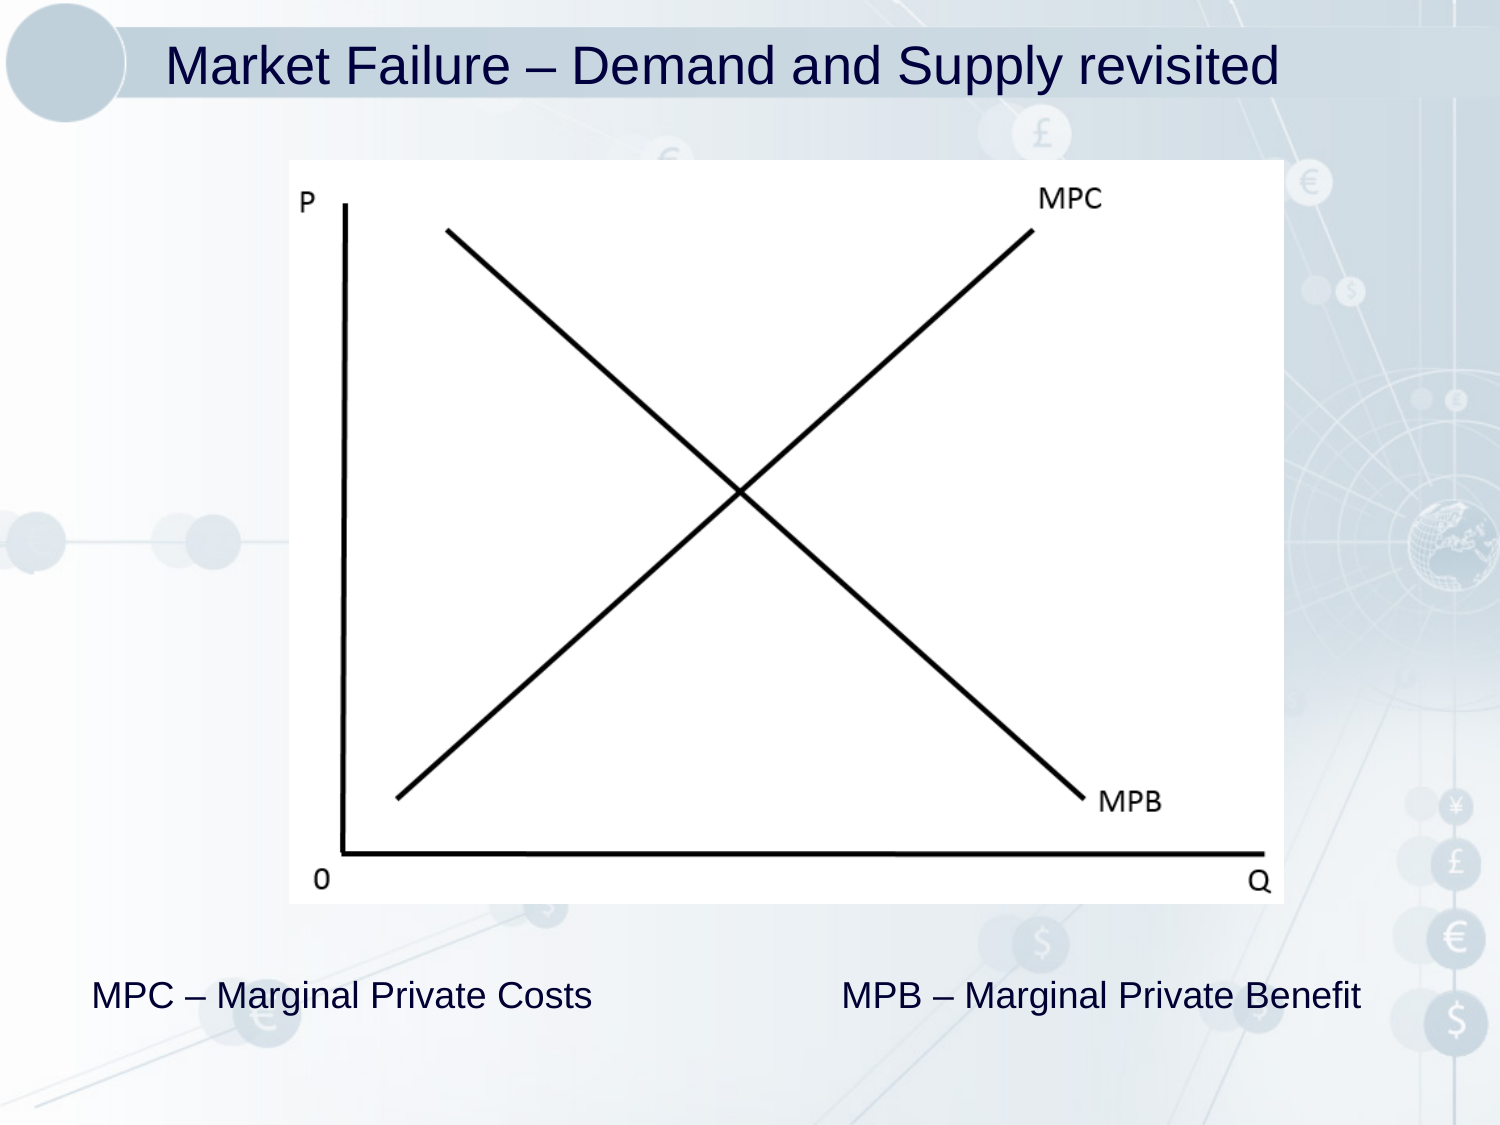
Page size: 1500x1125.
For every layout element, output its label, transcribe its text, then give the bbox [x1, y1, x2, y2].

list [288, 160, 1285, 904]
text_box MPC – Marginal Private Costs MPB – Marginal Private Benefit [76, 964, 1412, 1024]
picture [0, 0, 1500, 1125]
title Market Failure – Demand and Supply revisited [149, 24, 1500, 103]
